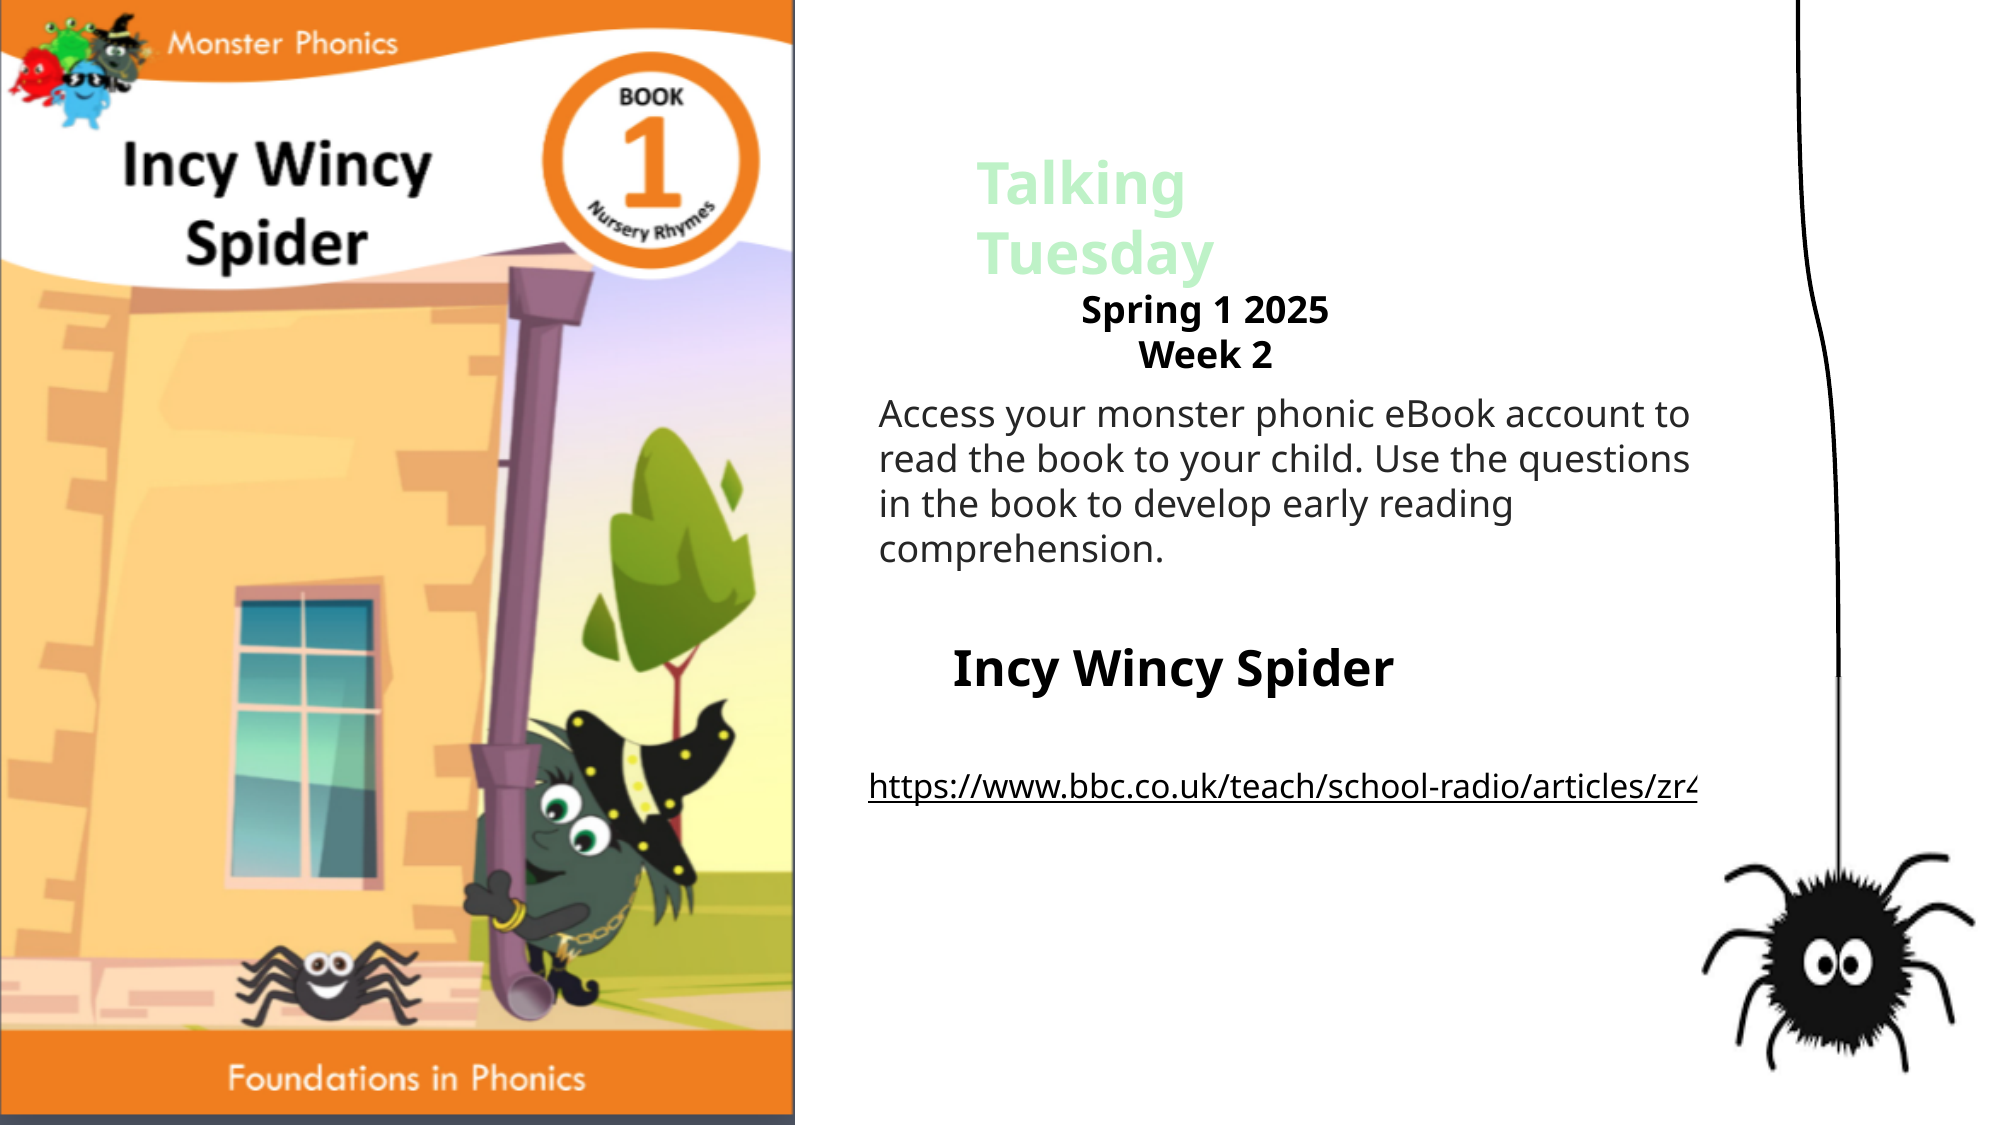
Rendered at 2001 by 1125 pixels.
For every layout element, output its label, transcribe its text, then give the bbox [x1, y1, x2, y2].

text_box Incy Wincy Spider [938, 628, 1424, 704]
text_box Access your monster phonic eBook account to read the book to your child. Use the questions in the book to develop early reading comprehension. [863, 382, 1729, 578]
picture [1697, 676, 1980, 1096]
picture [0, 0, 795, 1125]
text_box Talking Tuesday Spring 1 2025 Week 2 [961, 138, 1450, 382]
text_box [1479, 317, 2000, 359]
text_box https://www.bbc.co.uk/teach/school-radio/articles/zr4yt39 [853, 757, 1692, 818]
